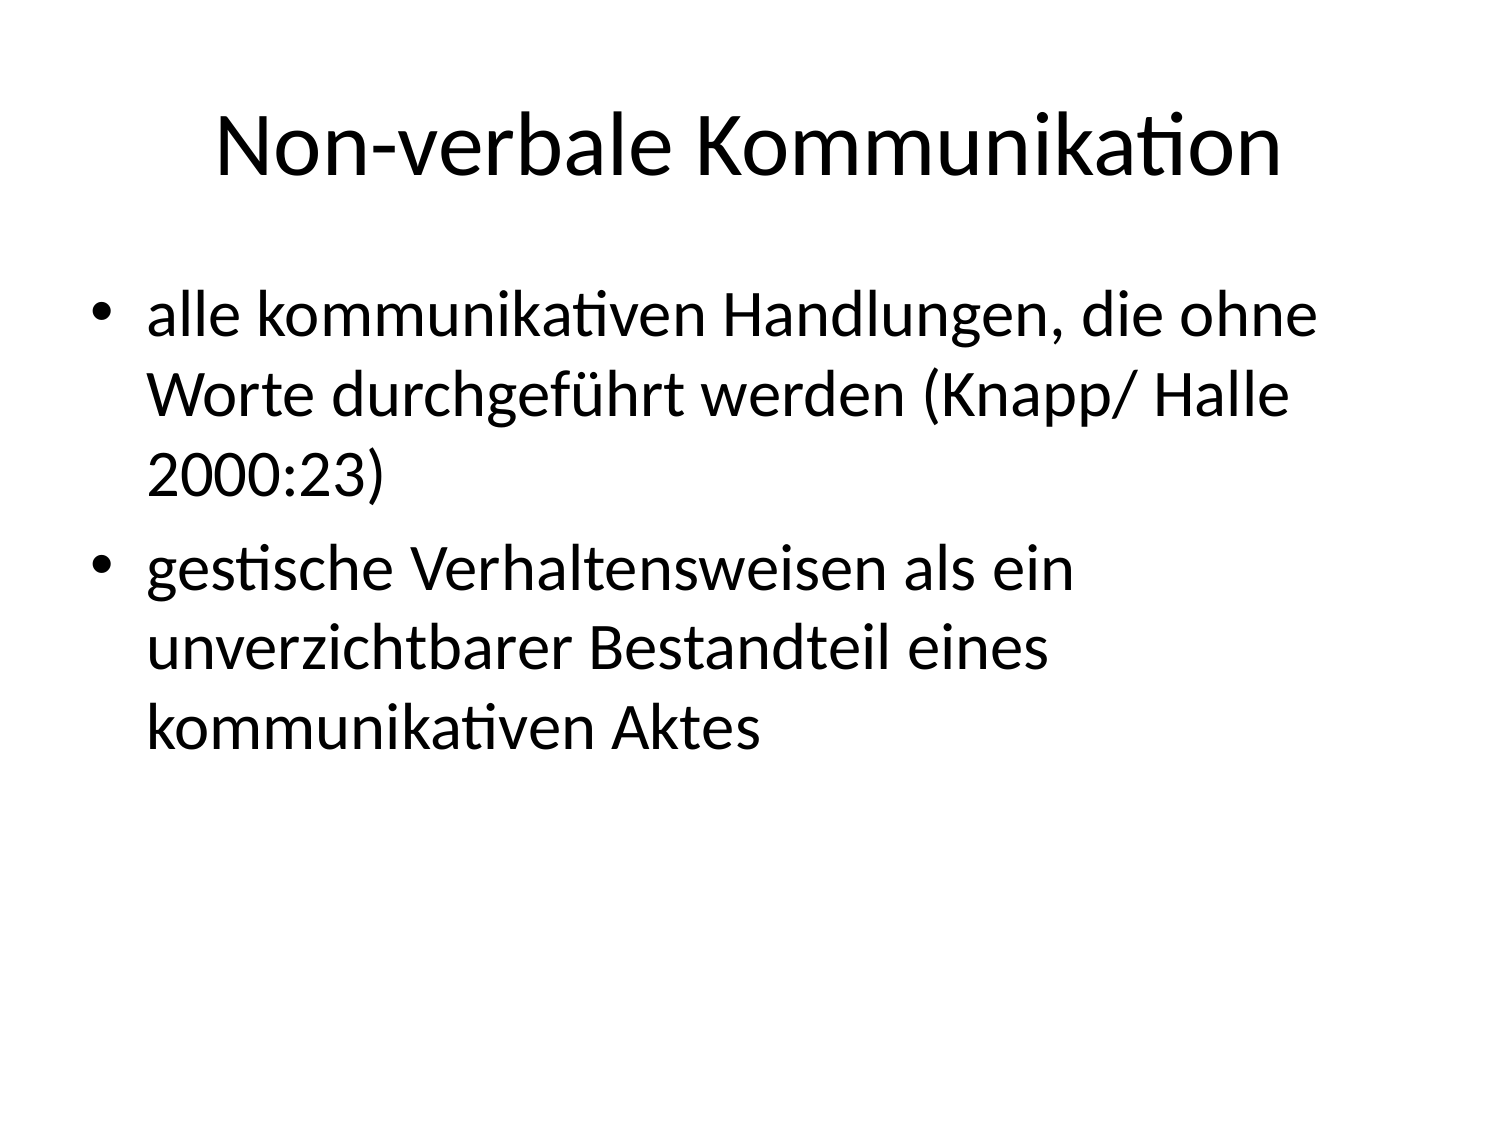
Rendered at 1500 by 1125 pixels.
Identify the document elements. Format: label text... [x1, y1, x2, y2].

list alle kommunikativen Handlungen, die ohne Worte durchgeführt werden (Knapp/ Halle 2000:23) gestische Verhaltensweisen als ein unverzichtbarer Bestandteil eines kommunikativen Aktes [75, 262, 1425, 1005]
title Non-verbale Kommunikation [75, 45, 1425, 233]
